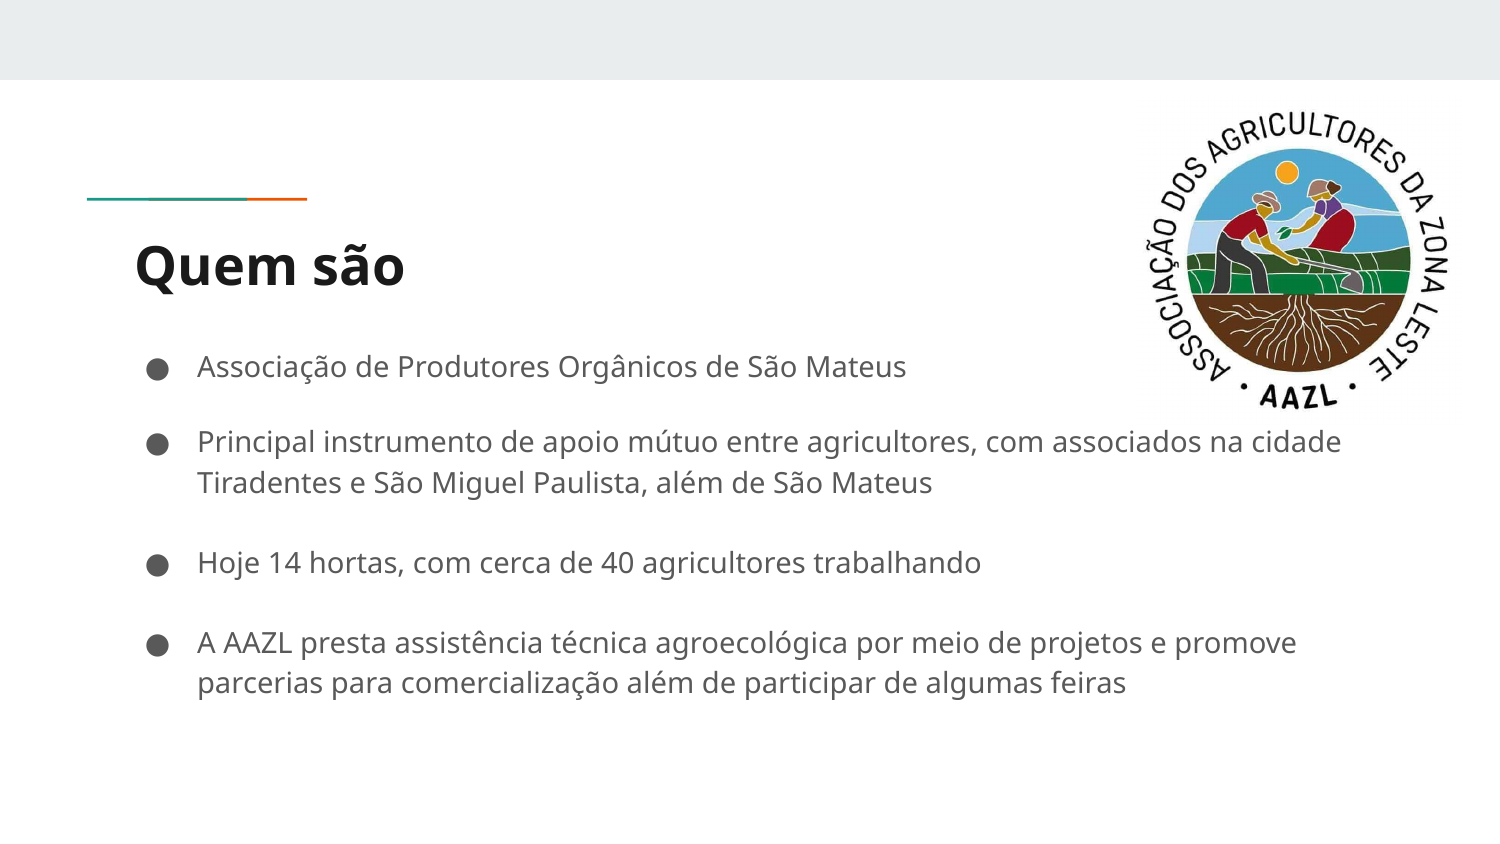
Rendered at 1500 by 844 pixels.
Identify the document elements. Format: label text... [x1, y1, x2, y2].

picture [1136, 94, 1462, 425]
title Quem são [119, 216, 1131, 305]
list Associação de Produtores Orgânicos de São Mateus Principal instrumento de apoio mútuo entre agricultores, com associados na cidade Tiradentes e São Miguel Paulista, além de São Mateus Hoje 14 hortas, com cerca de 40 agricultores trabalhando A AAZL presta assistência técnica agroecológica por meio de projetos e promove parcerias para comercialização além de participar de algumas feiras [107, 328, 1369, 700]
